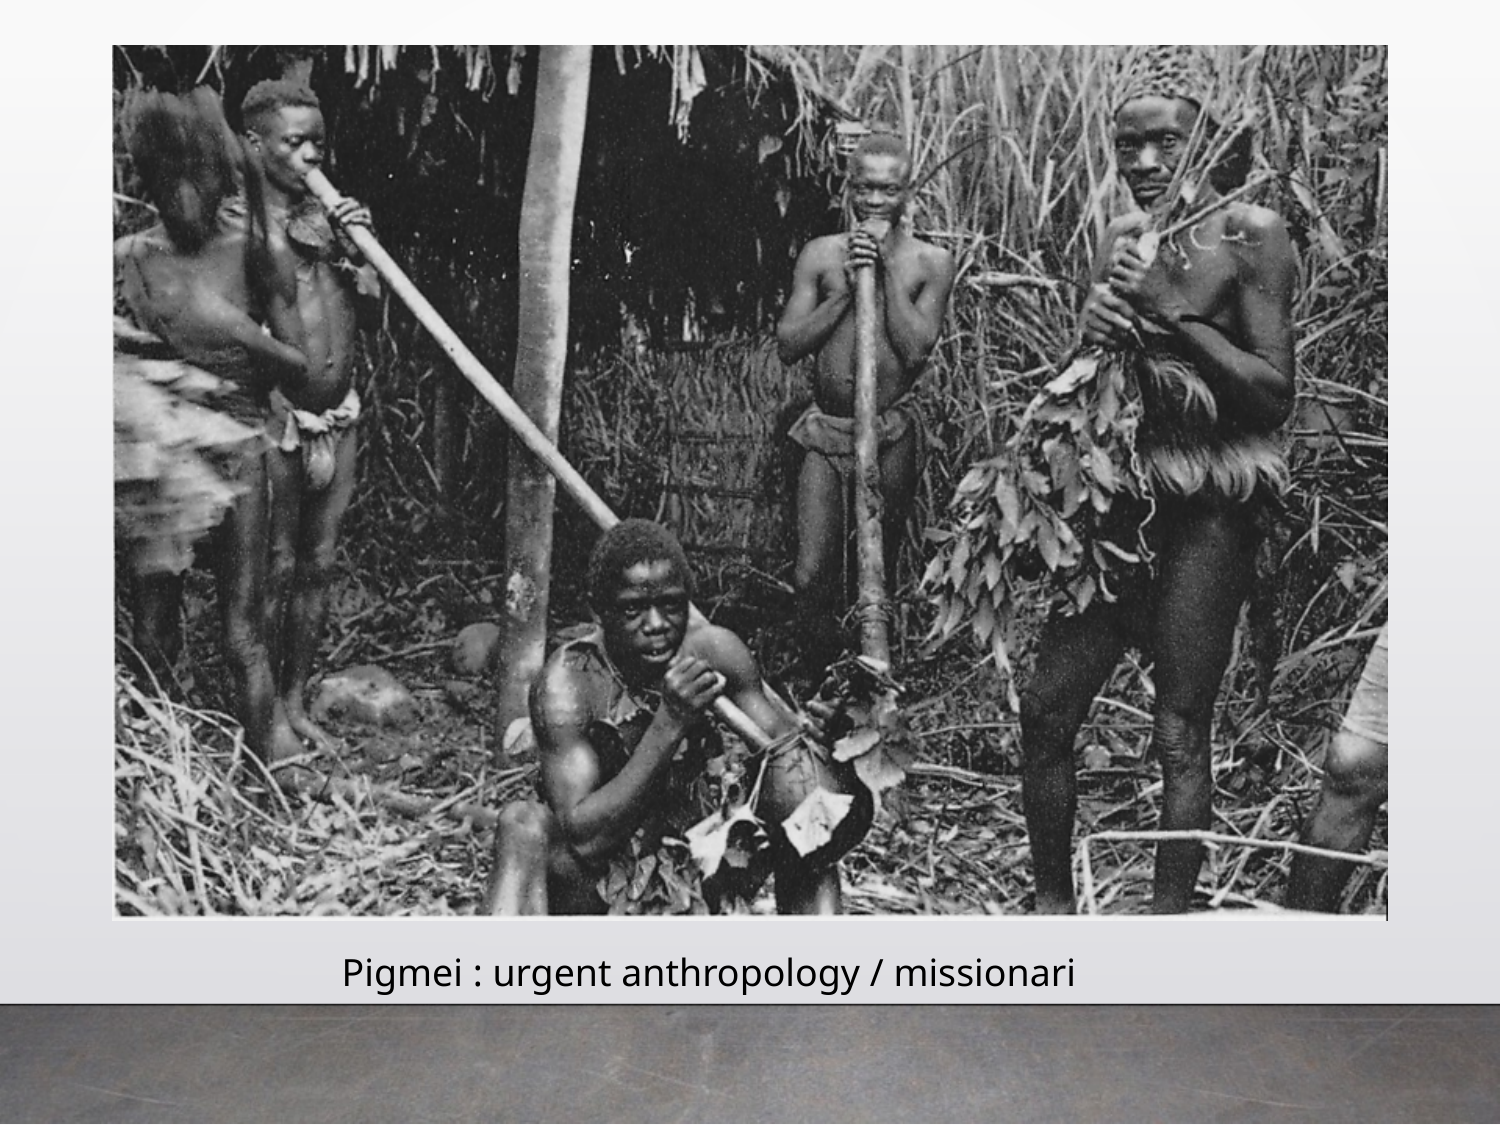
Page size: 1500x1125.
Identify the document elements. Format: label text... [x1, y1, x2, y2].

text_box Pigmei : urgent anthropology / missionari [326, 942, 1247, 1002]
picture [112, 45, 1388, 922]
picture [0, 1004, 1500, 1124]
